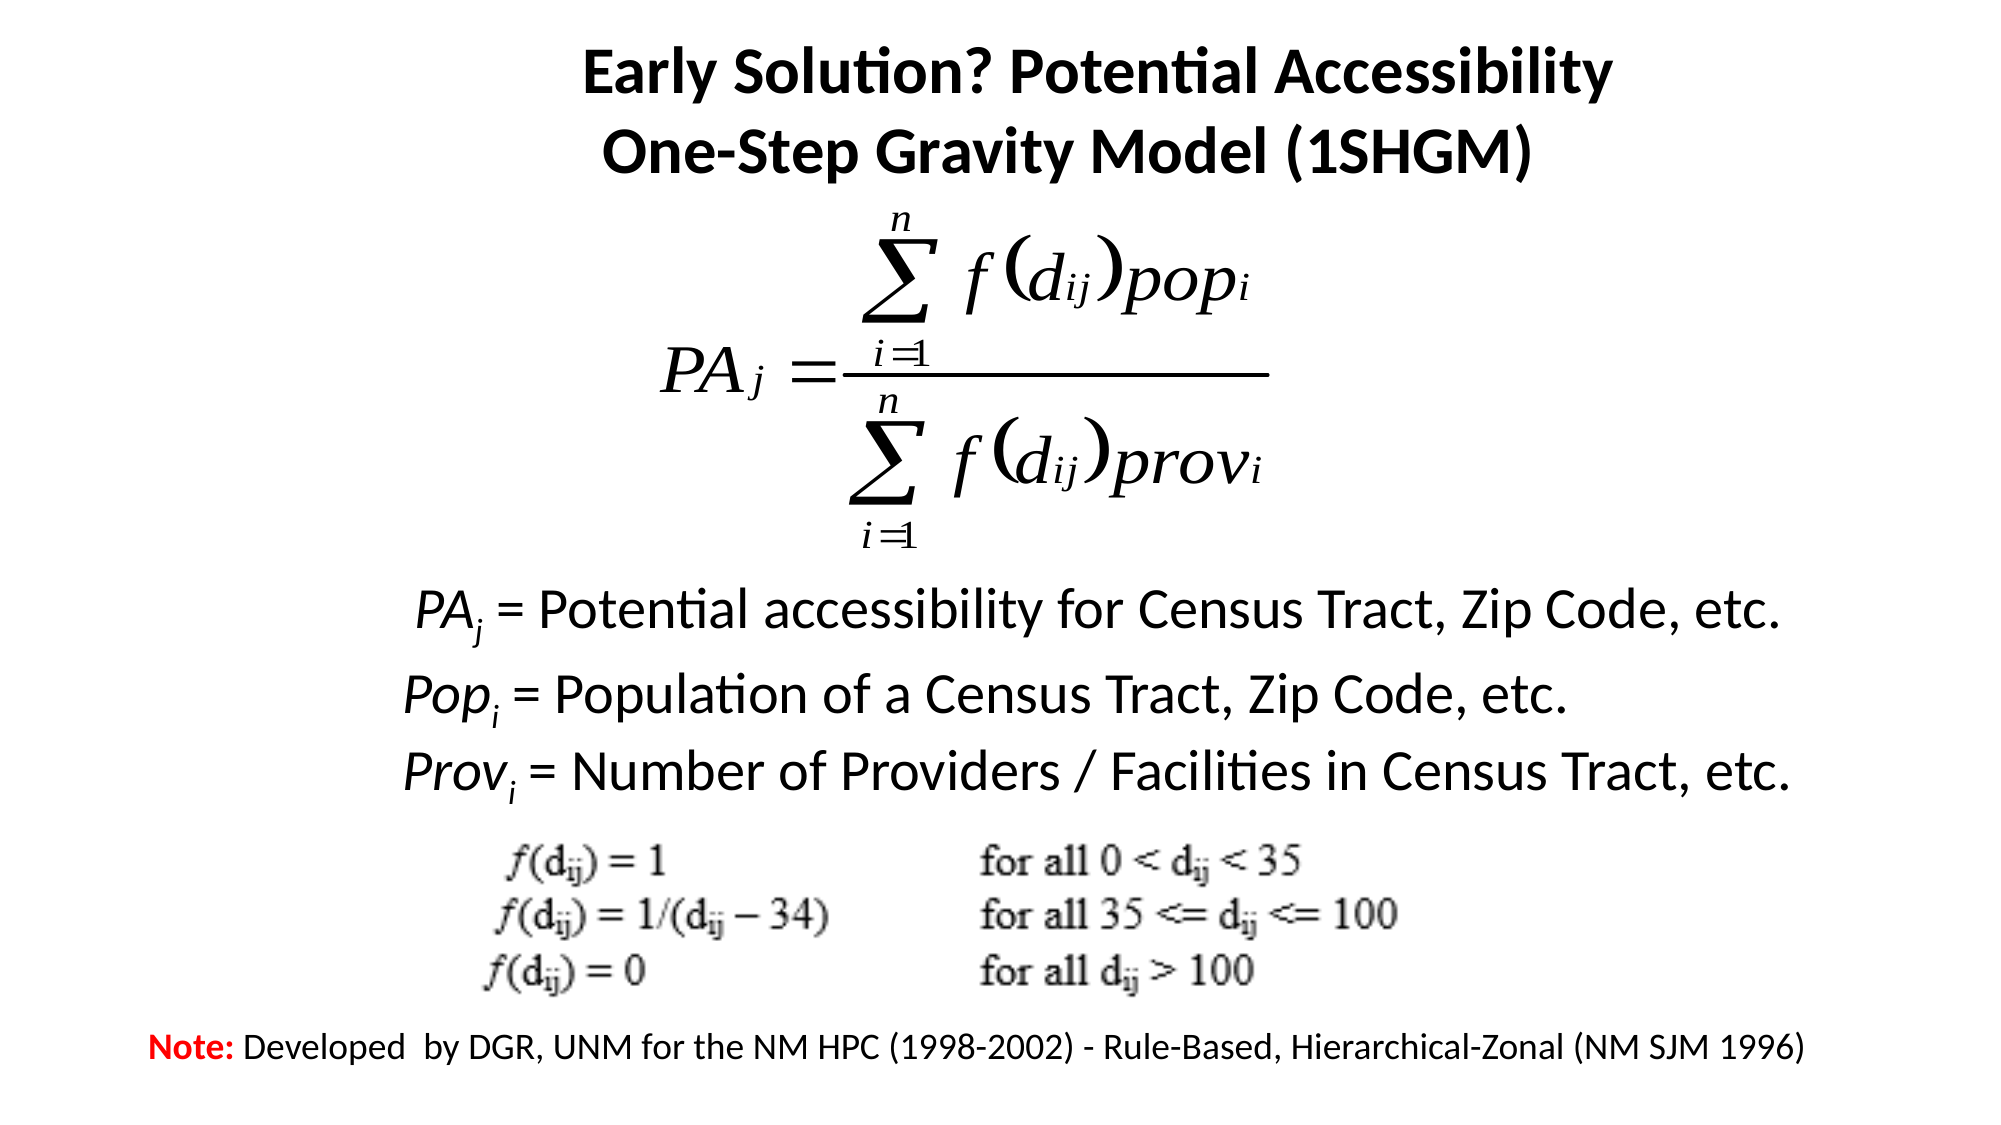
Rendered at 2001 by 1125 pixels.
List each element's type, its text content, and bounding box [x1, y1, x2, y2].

text_box PAj = Potential accessibility for Census Tract, Zip Code, etc. [399, 562, 1925, 657]
text_box Note: Developed by DGR, UNM for the NM HPC (1998-2002) - Rule-Based, Hierarchical-Zonal (NM SJM 1996) [133, 1014, 1822, 1074]
text_box Early Solution? Potential Accessibility One-Step Gravity Model (1SHGM) [522, 19, 1631, 195]
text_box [647, 187, 1285, 563]
text_box Provi = Number of Providers / Facilities in Census Tract, etc. [387, 724, 1840, 819]
text_box Popi = Population of a Census Tract, Zip Code, etc. [387, 648, 1757, 724]
picture [474, 817, 1415, 1017]
